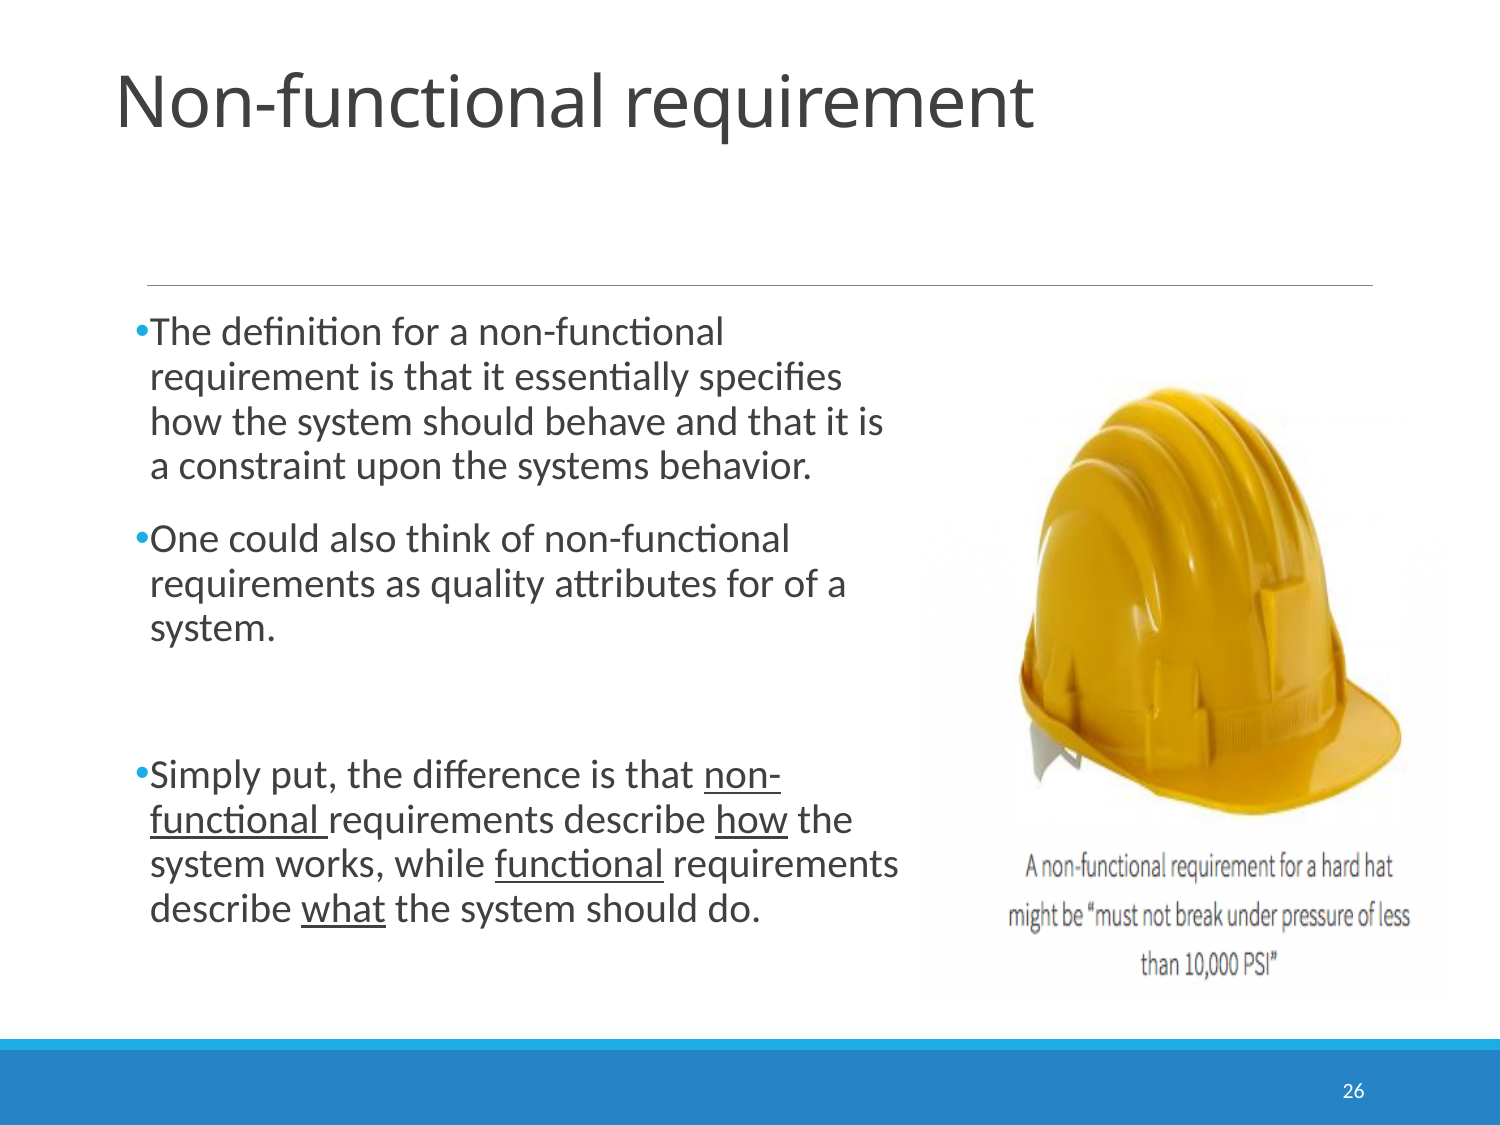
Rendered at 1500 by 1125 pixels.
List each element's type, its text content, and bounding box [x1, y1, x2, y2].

picture [919, 361, 1448, 1000]
slide_number 26 [1218, 1059, 1380, 1120]
list The definition for a non-functional requirement is that it essentially specifies how the system should behave and that it is a constraint upon the systems behavior. One could also think of non-functional requirements as quality attributes for of a system. Simply put, the difference is that non-functional requirements describe how the system works, while functional requirements describe what the system should do. [135, 302, 904, 963]
title Non-functional requirement [99, 60, 1334, 150]
